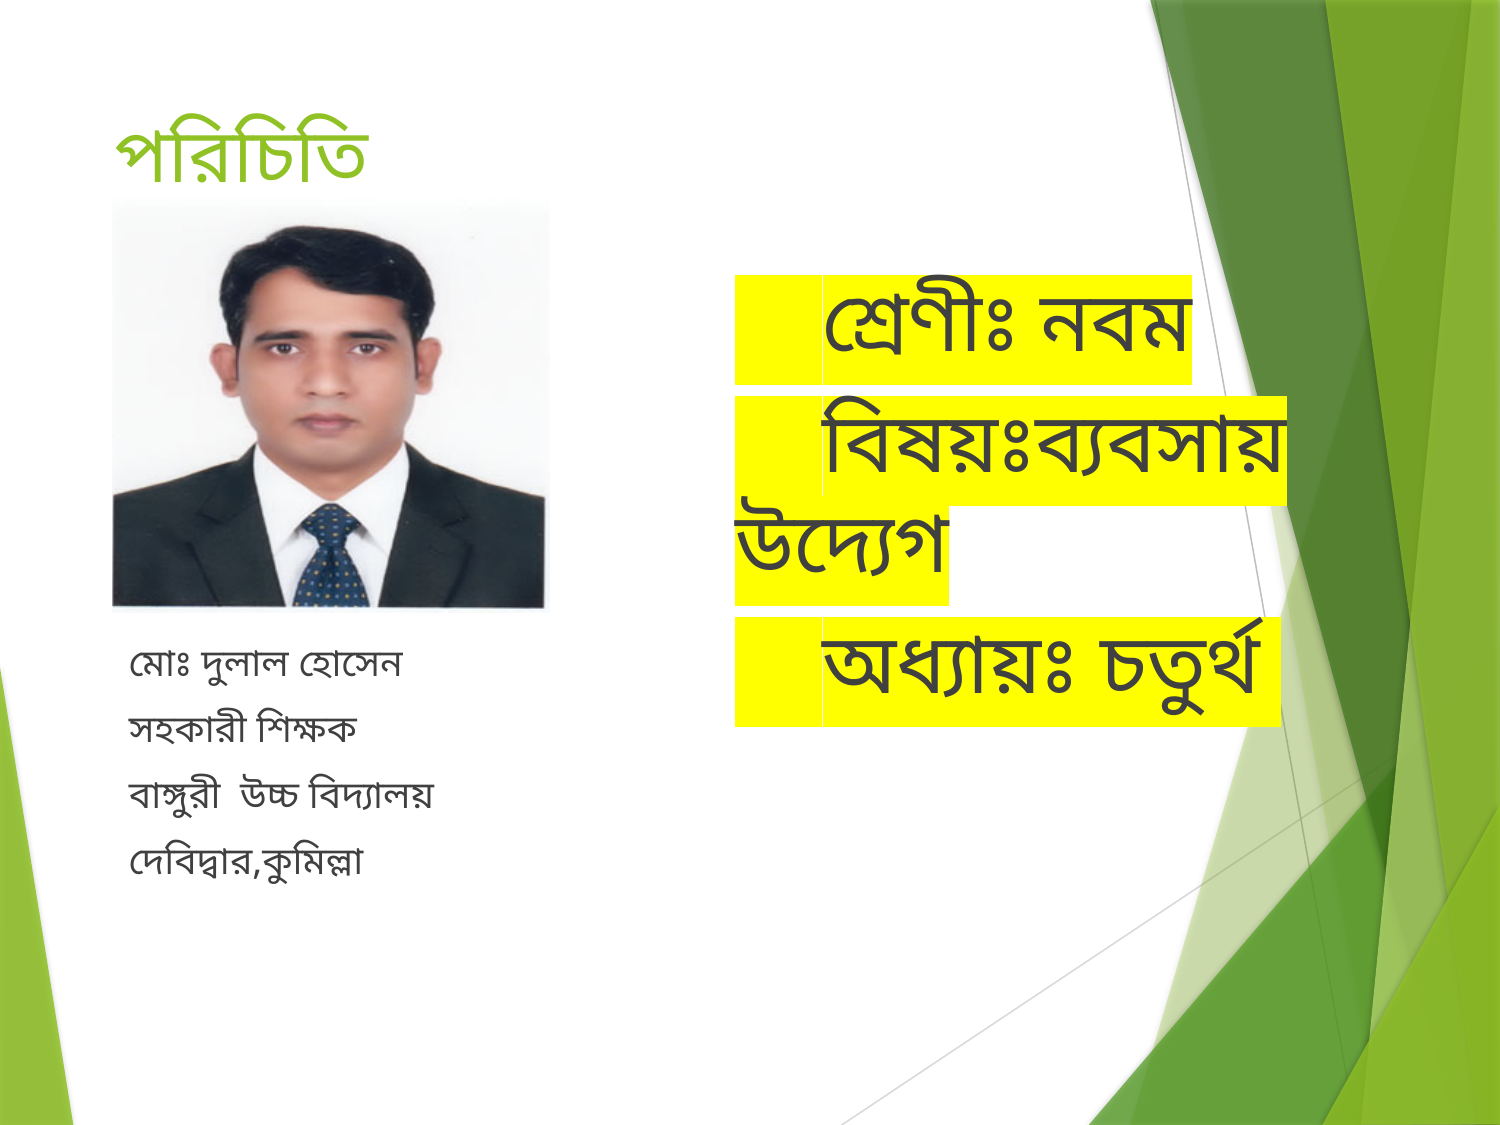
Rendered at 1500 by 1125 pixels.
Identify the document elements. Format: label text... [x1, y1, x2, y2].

list মোঃ দুলাল হোসেন সহকারী শিক্ষক বাঙ্গুরী উচ্চ বিদ্যালয় দেবিদ্বার,কুমিল্লা [75, 631, 637, 1045]
picture [111, 199, 551, 613]
list শ্রেণীঃ নবম বিষয়ঃব্যবসায় উদ্যেগ অধ্যায়ঃ চতুর্থ [720, 260, 1383, 1003]
title পরিচিতি [99, 99, 1142, 317]
